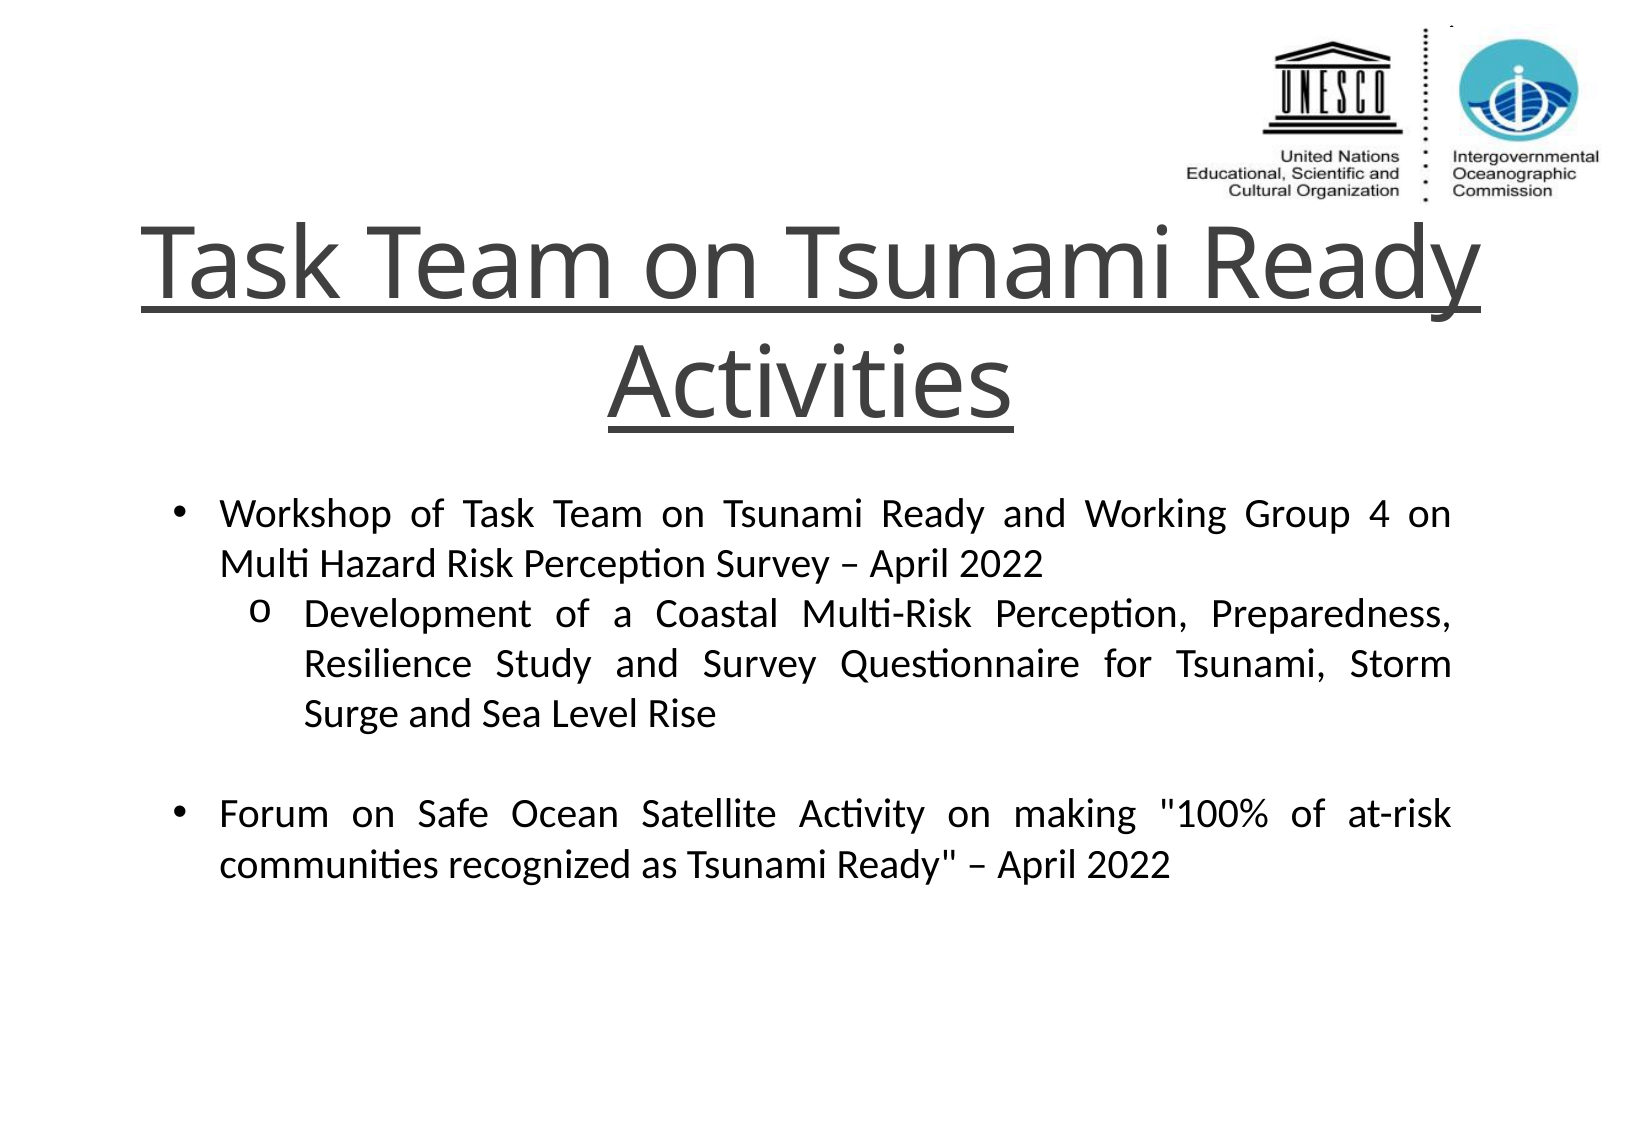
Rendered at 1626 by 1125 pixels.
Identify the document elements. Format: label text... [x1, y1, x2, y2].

text_box Workshop of Task Team on Tsunami Ready and Working Group 4 on Multi Hazard Risk Perception Survey – April 2022 Development of a Coastal Multi-Risk Perception, Preparedness, Resilience Study and Survey Questionnaire for Tsunami, Storm Surge and Sea Level Rise Forum on Safe Ocean Satellite Activity on making "100% of at-risk communities recognized as Tsunami Ready" – April 2022 [157, 478, 1468, 1044]
title Task Team on Tsunami Ready Activities [110, 157, 1512, 479]
text_box [1184, 27, 1602, 205]
